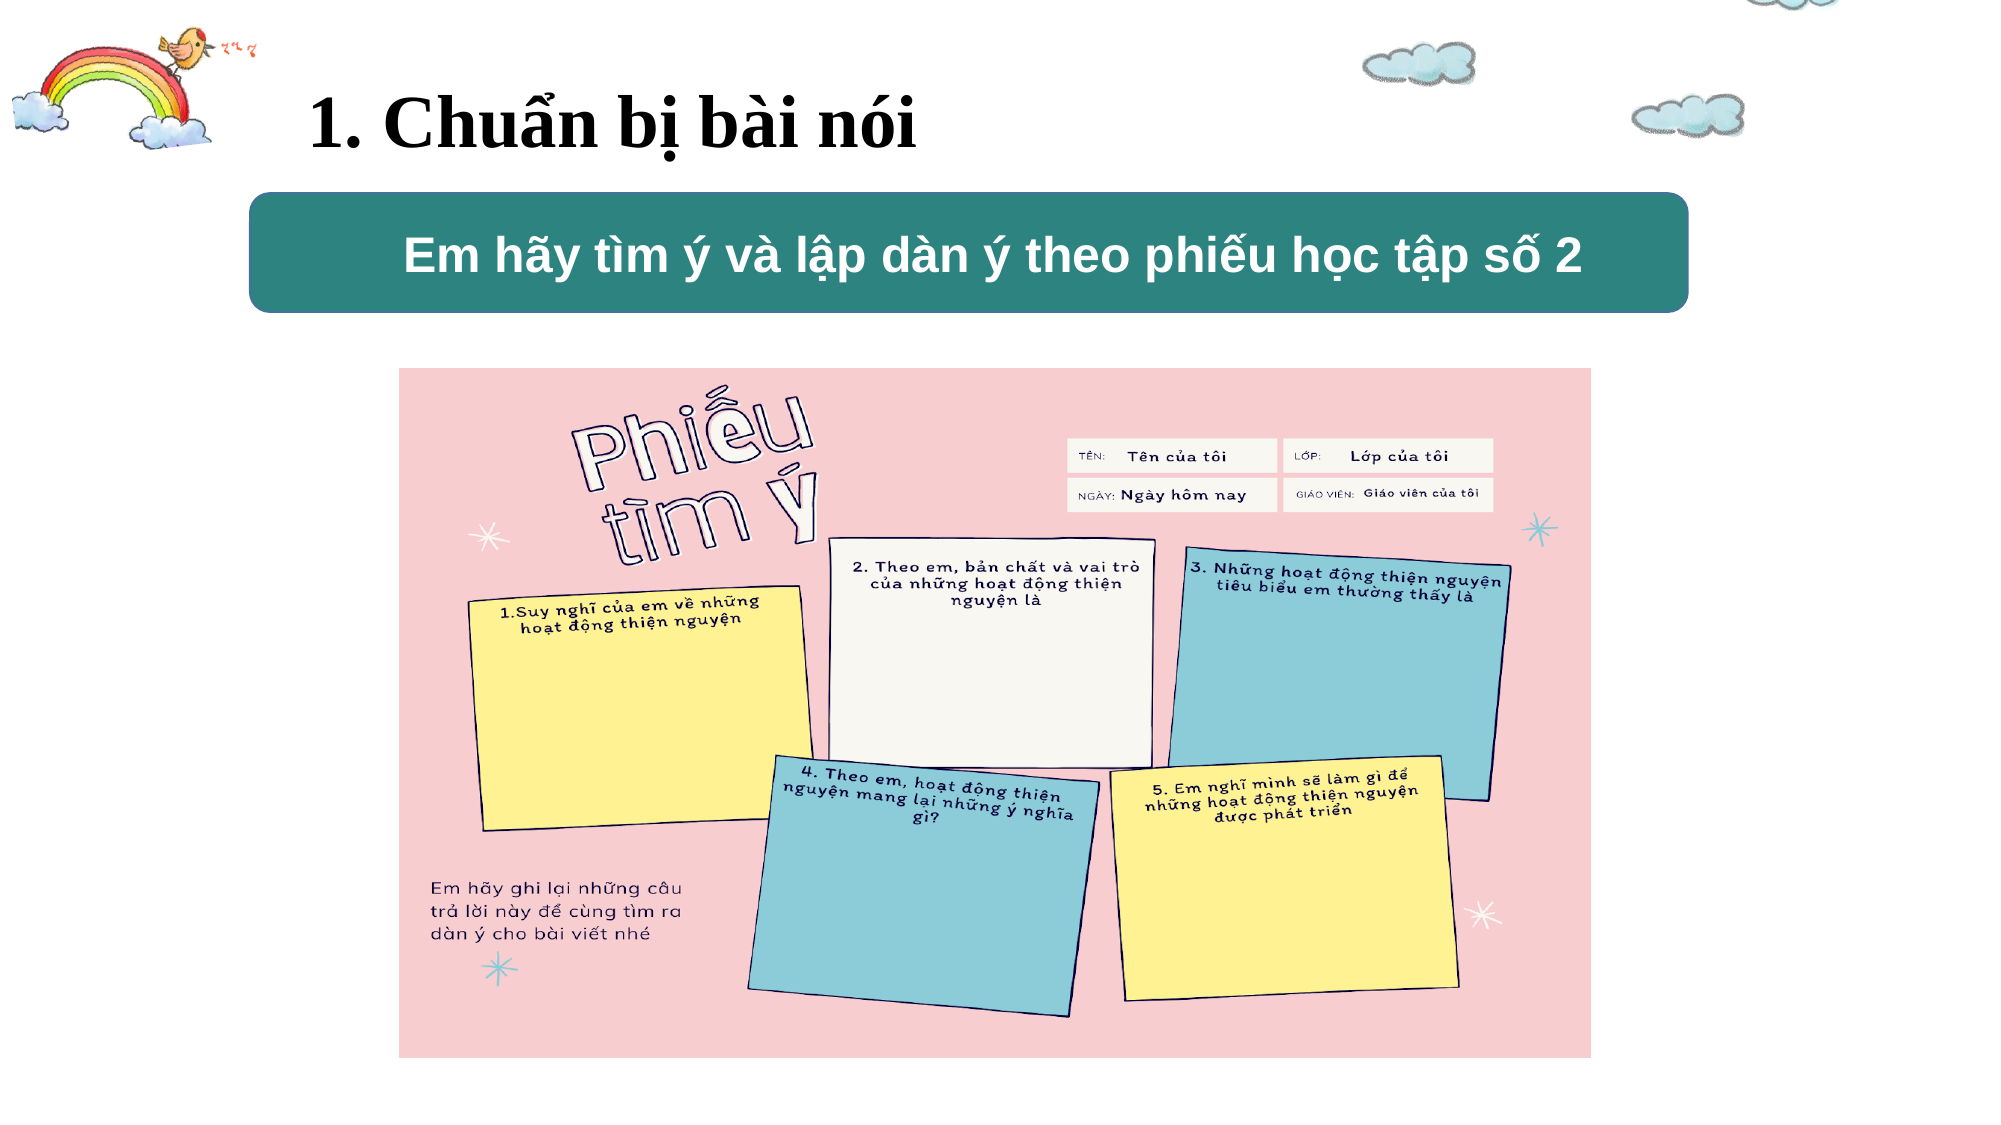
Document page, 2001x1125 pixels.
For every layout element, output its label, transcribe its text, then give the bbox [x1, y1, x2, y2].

picture [399, 368, 1591, 1058]
text_box [248, 192, 1689, 313]
picture [1318, 0, 1957, 166]
text_box 1. Chuẩn bị bài nói [292, 65, 933, 170]
picture [9, 0, 273, 154]
text_box Em hãy tìm ý và lập dàn ý theo phiếu học tập số 2 [388, 214, 1617, 290]
